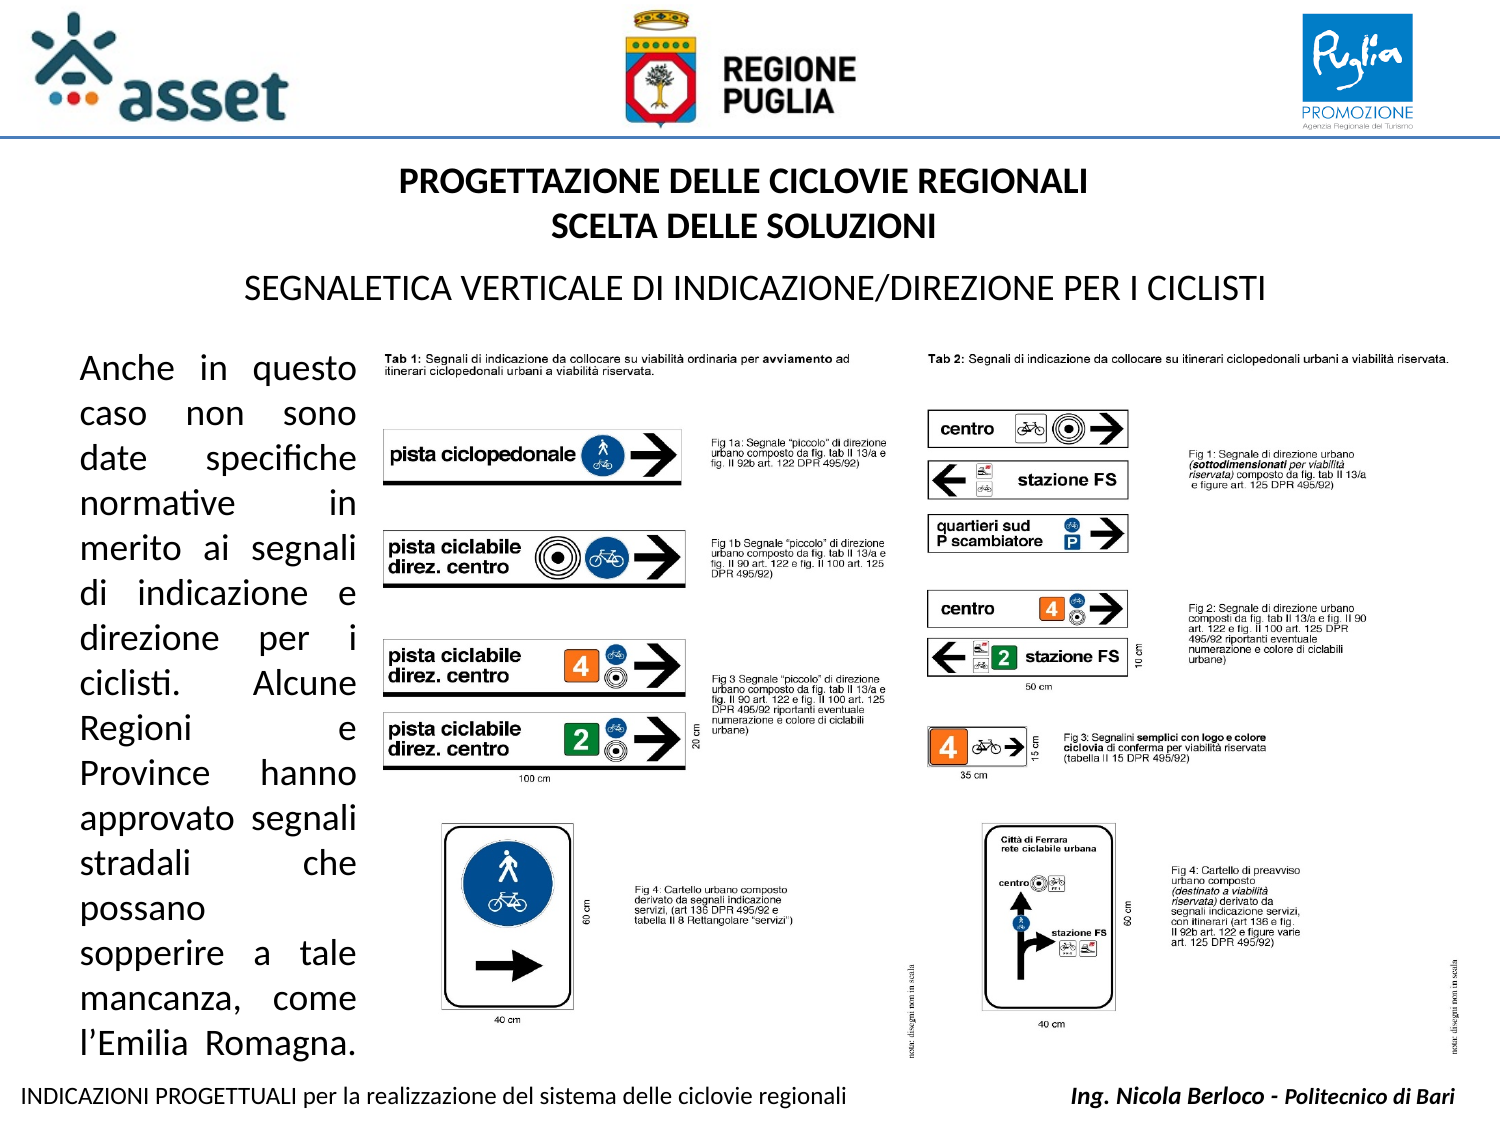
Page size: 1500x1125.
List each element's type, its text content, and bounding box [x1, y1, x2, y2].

text_box SEGNALETICA VERTICALE DI INDICAZIONE/DIREZIONE PER I CICLISTI [64, 255, 1447, 315]
picture [1293, 4, 1422, 134]
text_box PROGETTAZIONE DELLE CICLOVIE REGIONALI SCELTA DELLE SOLUZIONI [5, 148, 1483, 254]
picture [926, 353, 1459, 1054]
picture [605, 4, 895, 130]
picture [17, 4, 300, 135]
text_box INDICAZIONI PROGETTUALI per la realizzazione del sistema delle ciclovie regionali Ing. Nicola Berloco - Politecnico di Bari [5, 1072, 1483, 1117]
text_box Anche in questo caso non sono date specifiche normative in merito ai segnali di indicazione e direzione per i ciclisti. Alcune Regioni e Province hanno approvato segnali stradali che possano sopperire a tale mancanza, come l’Emilia Romagna. [64, 335, 372, 1070]
picture [383, 353, 916, 1059]
